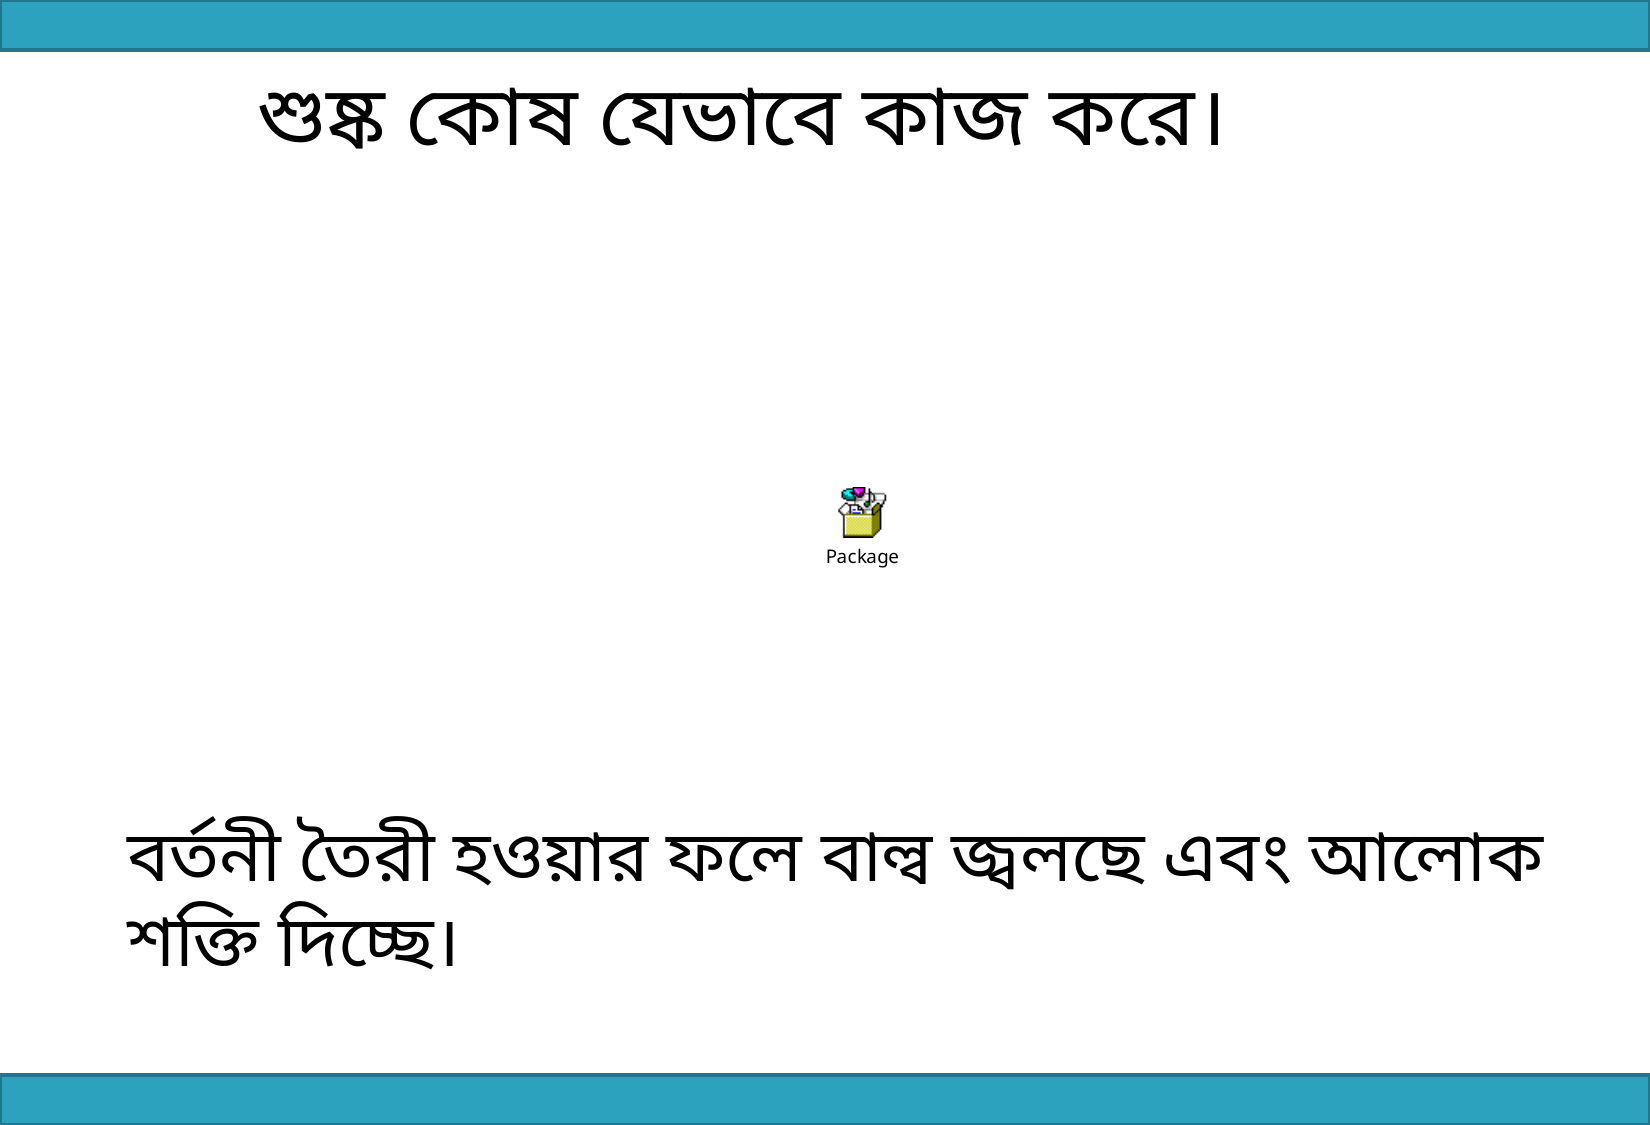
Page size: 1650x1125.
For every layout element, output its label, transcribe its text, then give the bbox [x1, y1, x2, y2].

text_box শুষ্ক কোষ যেভাবে কাজ করে। [242, 54, 1264, 170]
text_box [787, 487, 938, 615]
text_box বর্তনী তৈরী হওয়ার ফলে বাল্ব জ্বলছে এবং আলোক শক্তি দিচ্ছে। [112, 803, 1563, 988]
